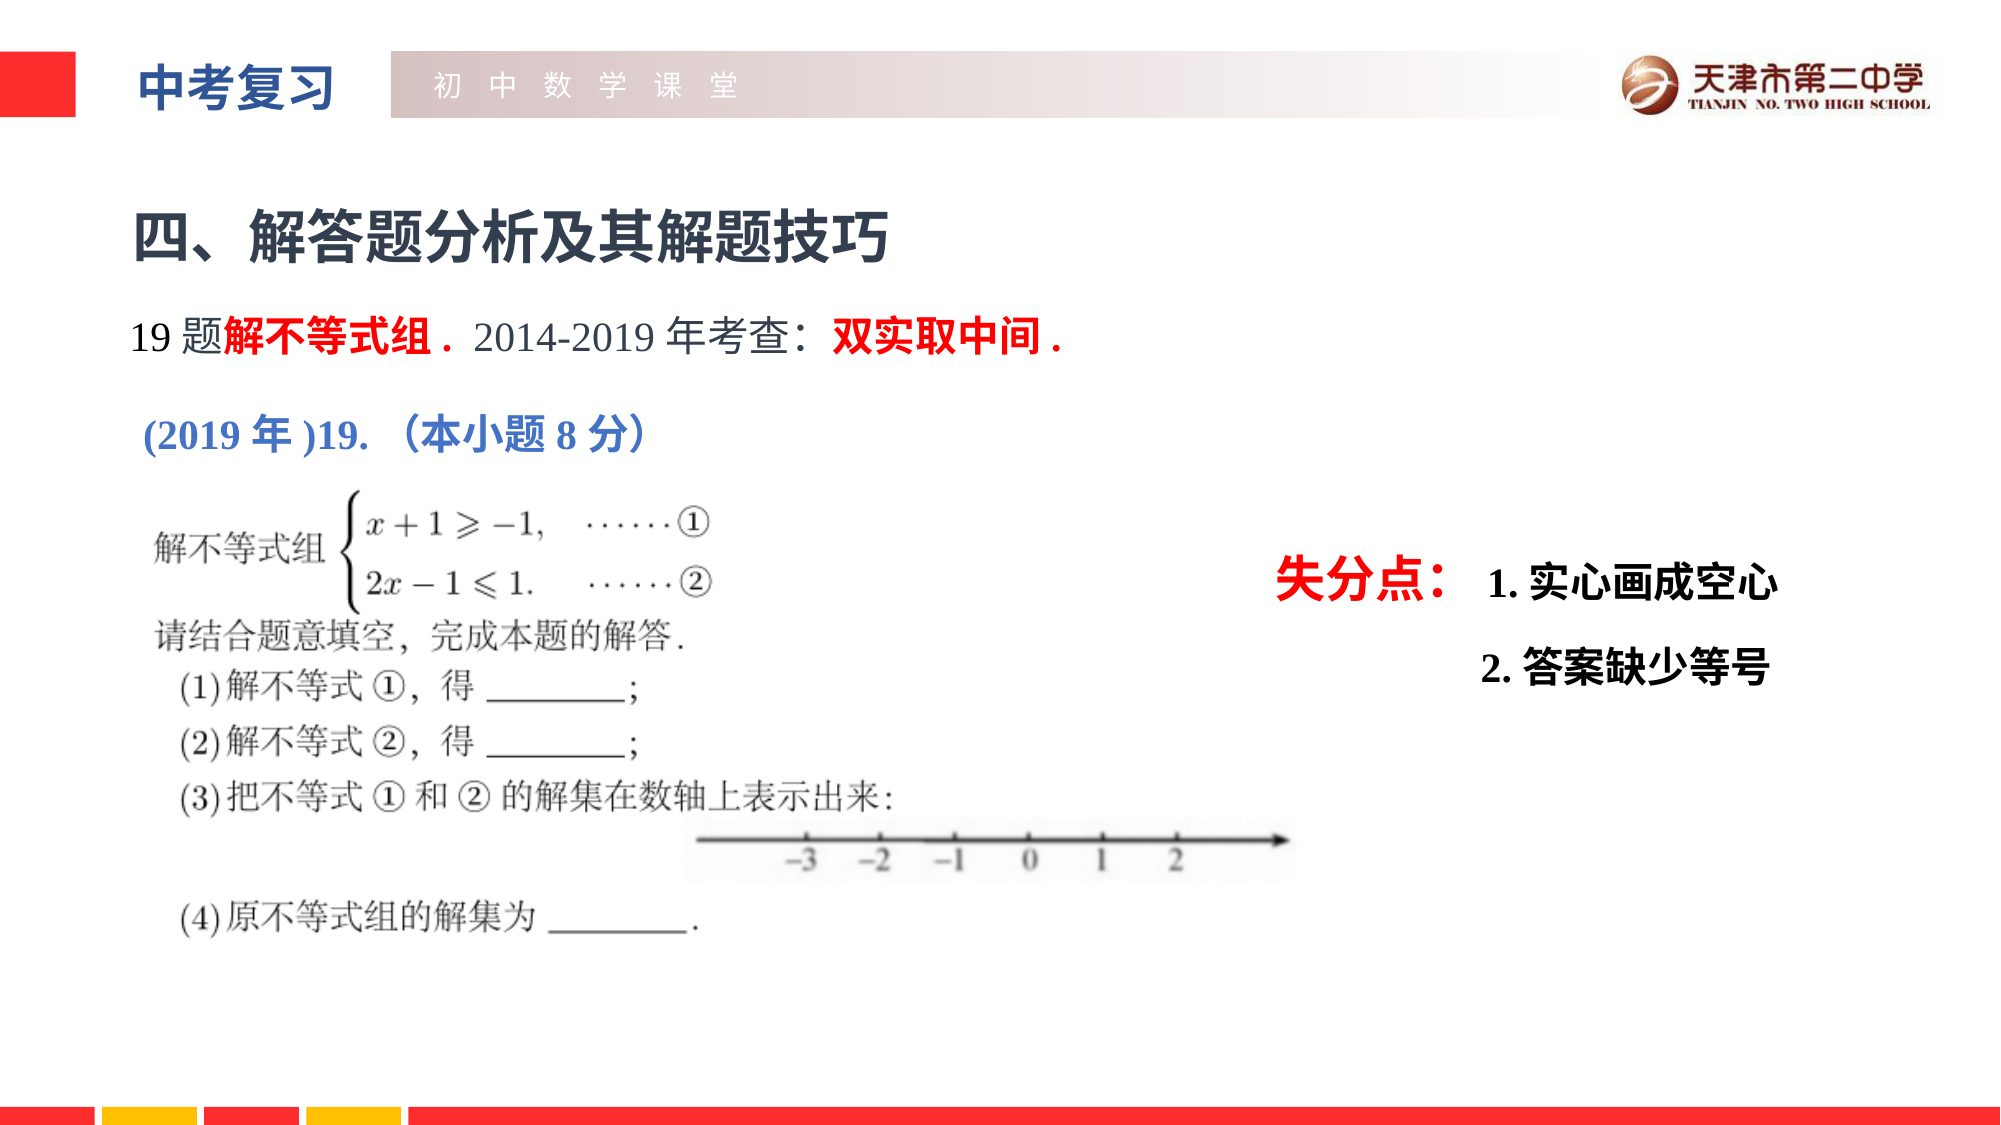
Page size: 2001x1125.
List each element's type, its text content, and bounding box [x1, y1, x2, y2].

text_box 失分点：1.实心画成空心 2.答案缺少等号 [1297, 540, 1884, 701]
text_box 19题解不等式组. 2014-2019年考查：双实取中间. [114, 292, 1971, 368]
picture [1617, 51, 1946, 120]
text_box 中考复习 [90, 48, 383, 124]
text_box [0, 51, 77, 118]
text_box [151, 400, 1297, 945]
text_box 四、解答题分析及其解题技巧 [117, 157, 1787, 278]
text_box [390, 51, 1609, 118]
text_box 初 中 数 学 课 堂 [418, 59, 1145, 110]
